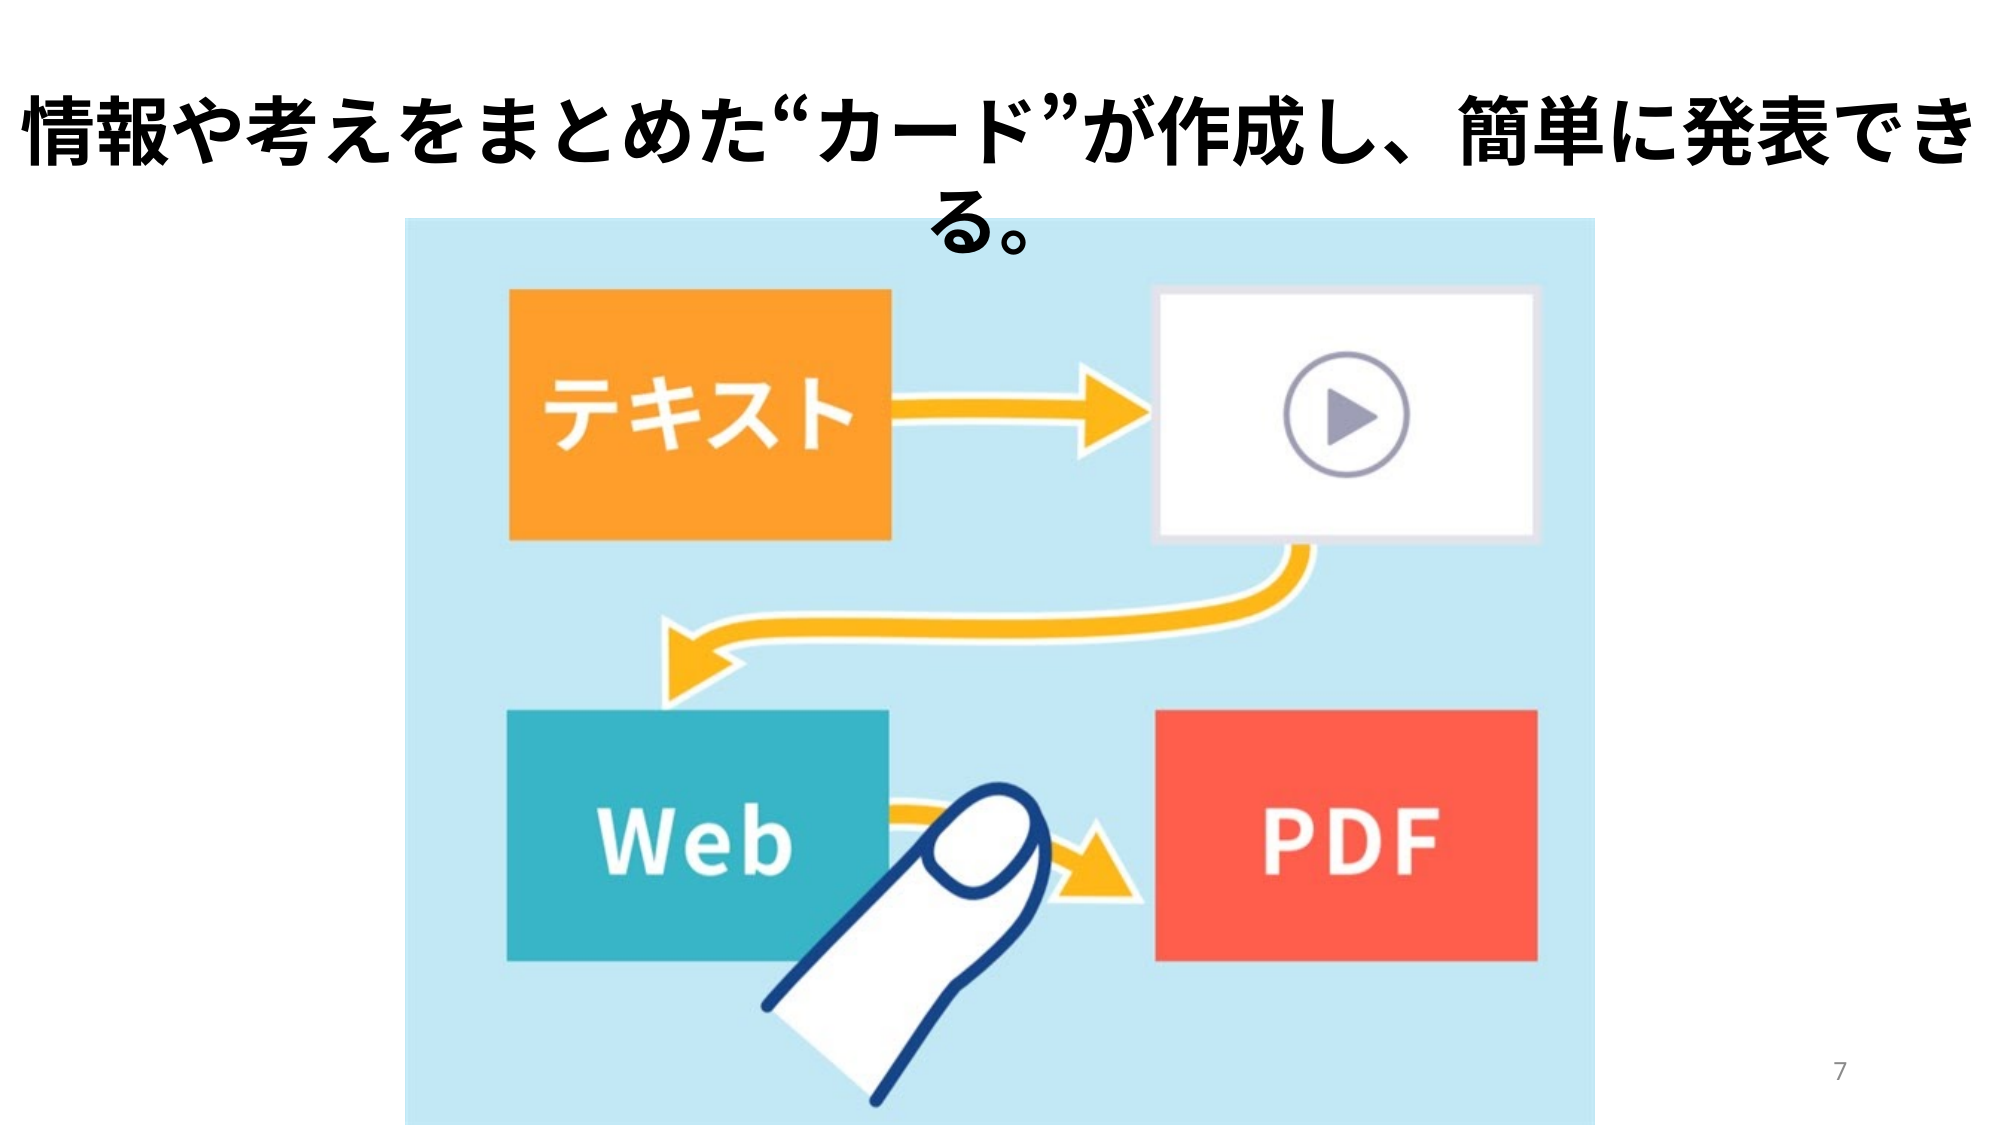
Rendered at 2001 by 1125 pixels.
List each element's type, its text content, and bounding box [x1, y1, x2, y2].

picture [405, 218, 1595, 1125]
slide_number 7 [1595, 1042, 1863, 1103]
text_box 情報や考えをまとめた“カード”が作成し、簡単に発表できる。 [0, 77, 2000, 273]
